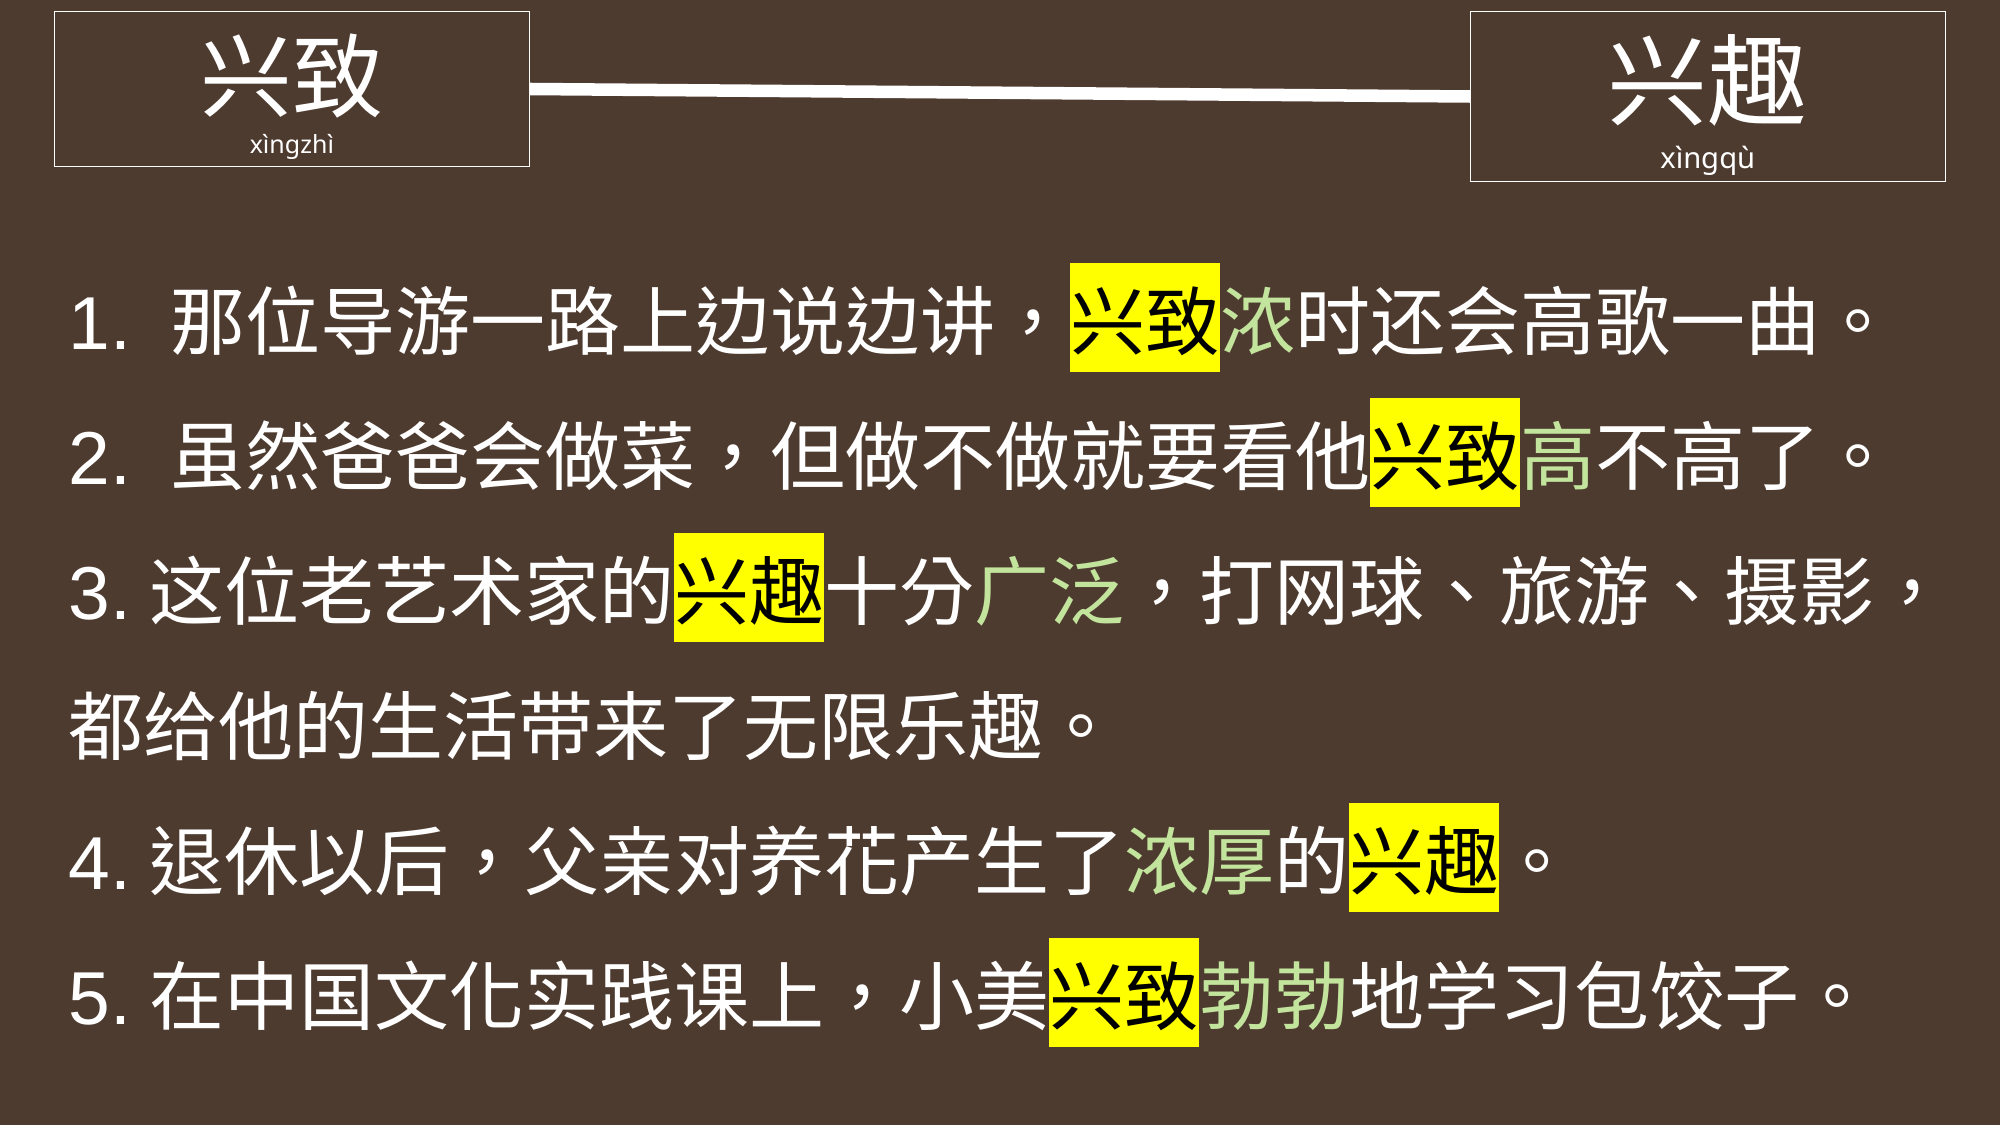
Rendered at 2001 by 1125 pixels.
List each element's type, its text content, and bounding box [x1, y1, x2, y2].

text_box 1. 那位导游一路上边说边讲，兴致浓时还会高歌一曲。 2. 虽然爸爸会做菜，但做不做就要看他兴致高不高了。 3.这位老艺术家的兴趣十分广泛，打网球、旅游、摄影，都给他的生活带来了无限乐趣。 4.退休以后，父亲对养花产生了浓厚的兴趣。 5.在中国文化实践课上，小美兴致勃勃地学习包饺子。 [54, 222, 1946, 1048]
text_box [529, 92, 1470, 98]
text_box 兴致 xìngzhì [54, 11, 530, 167]
text_box 兴趣 xìngqù [1470, 11, 1946, 182]
